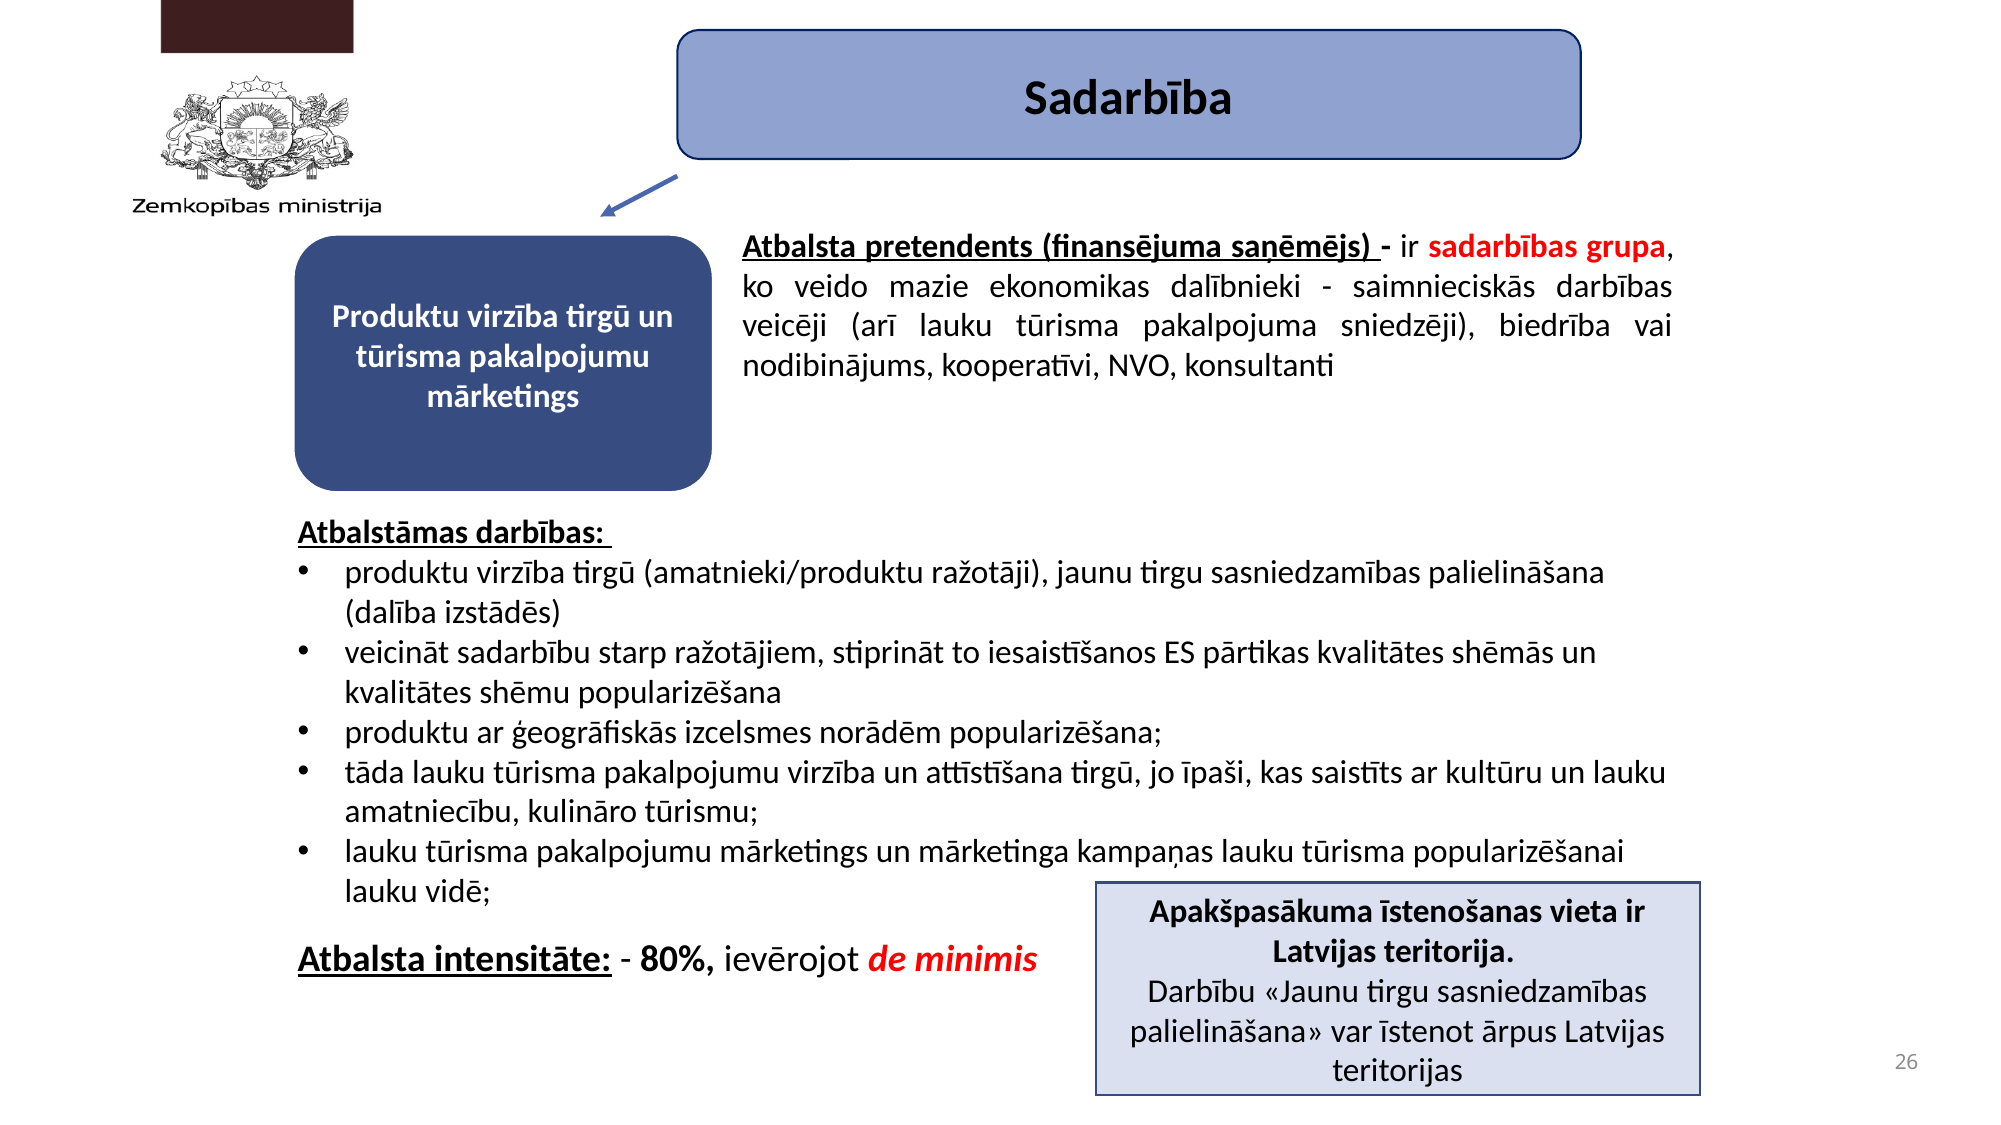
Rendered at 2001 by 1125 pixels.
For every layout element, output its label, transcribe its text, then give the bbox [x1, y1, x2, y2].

text_box Sadarbība [676, 28, 1582, 161]
text_box Produktu virzība tirgū un tūrisma pakalpojumu mārketings [292, 233, 714, 462]
text_box Atbalsta pretendents (finansējuma saņēmējs) - ir sadarbības grupa, ko veido mazie ekonomikas dalībnieki - saimnieciskās darbības veicēji (arī lauku tūrisma pakalpojuma sniedzēji), biedrība vai nodibinājums, kooperatīvi, NVO, konsultanti [727, 176, 1690, 431]
text_box Atbalsta intensitāte: - 80%, ievērojot de minimis [282, 957, 1095, 987]
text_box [600, 175, 678, 217]
text_box Atbalstāmas darbības: produktu virzība tirgū (amatnieki/produktu ražotāji), jaunu tirgu sasniedzamības palielināšana (dalība izstādēs) veicināt sadarbību starp ražotājiem, stiprināt to iesaistīšanos ES pārtikas kvalitātes shēmās un kvalitātes shēmu popularizēšana produktu ar ģeogrāfiskās izcelsmes norādēm popularizēšana; tāda lauku tūrisma pakalpojumu virzība un attīstīšana tirgū, jo īpaši, kas saistīts ar kultūru un lauku amatniecību, kulināro tūrismu; lauku tūrisma pakalpojumu mārketings un mārketinga kampaņas lauku tūrisma popularizēšanai lauku vidē; [282, 462, 1690, 957]
slide_number 26 [1866, 1037, 1934, 1088]
text_box Apakšpasākuma īstenošanas vieta ir Latvijas teritorija. Darbību «Jaunu tirgu sasniedzamības palielināšana» var īstenot ārpus Latvijas teritorijas [1095, 881, 1701, 1096]
picture [64, 0, 450, 321]
